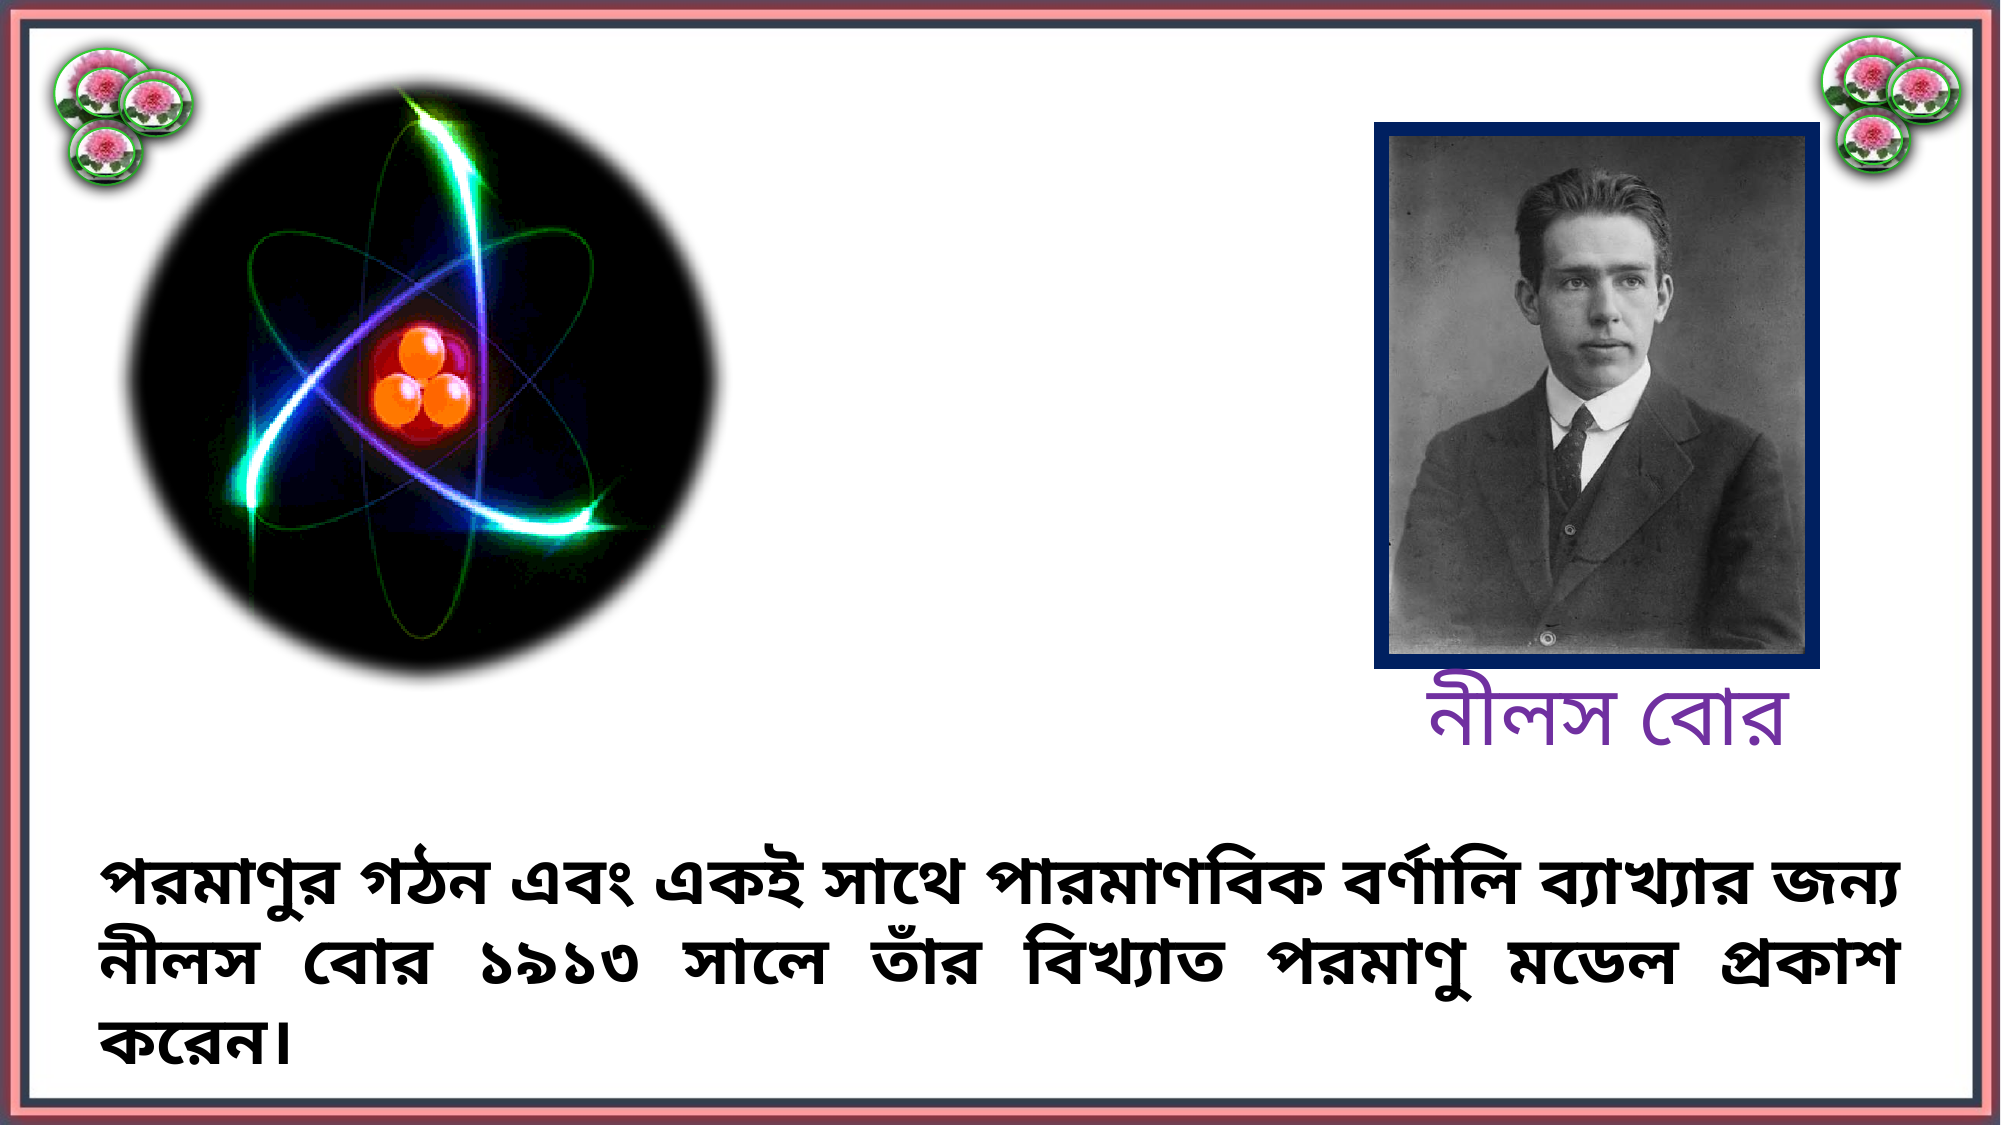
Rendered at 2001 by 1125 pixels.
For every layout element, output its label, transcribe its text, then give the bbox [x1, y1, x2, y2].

text_box নীলস বোর [1411, 654, 1828, 771]
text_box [54, 48, 193, 185]
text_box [1821, 36, 1961, 173]
text_box পরমাণুর গঠন এবং একই সাথে পারমাণবিক বর্ণালি ব্যাখ্যার জন্য নীলস বোর ১৯১৩ সালে তাঁর বিখ্যাত পরমাণু মডেল প্রকাশ করেন। [54, 808, 1946, 1078]
picture [0, 0, 2001, 1125]
